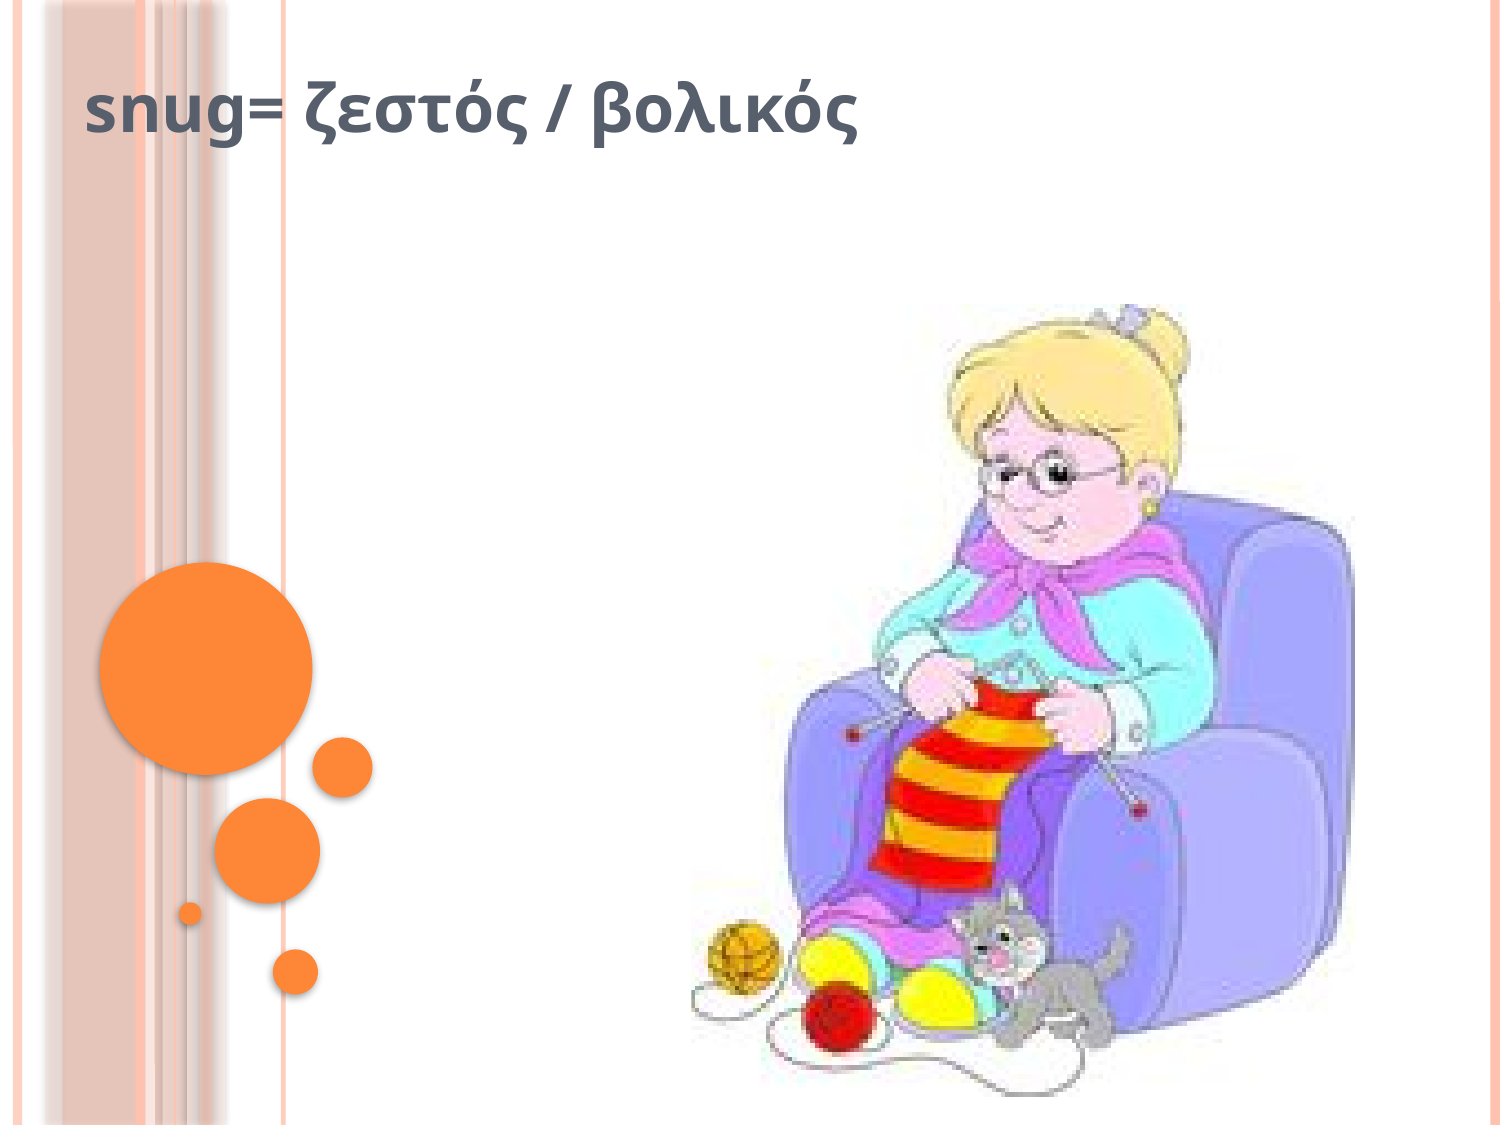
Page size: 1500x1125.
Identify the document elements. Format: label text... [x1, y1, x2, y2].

subtitle snug= ζεστός / βολικός [70, 58, 1083, 284]
picture [690, 304, 1356, 1098]
